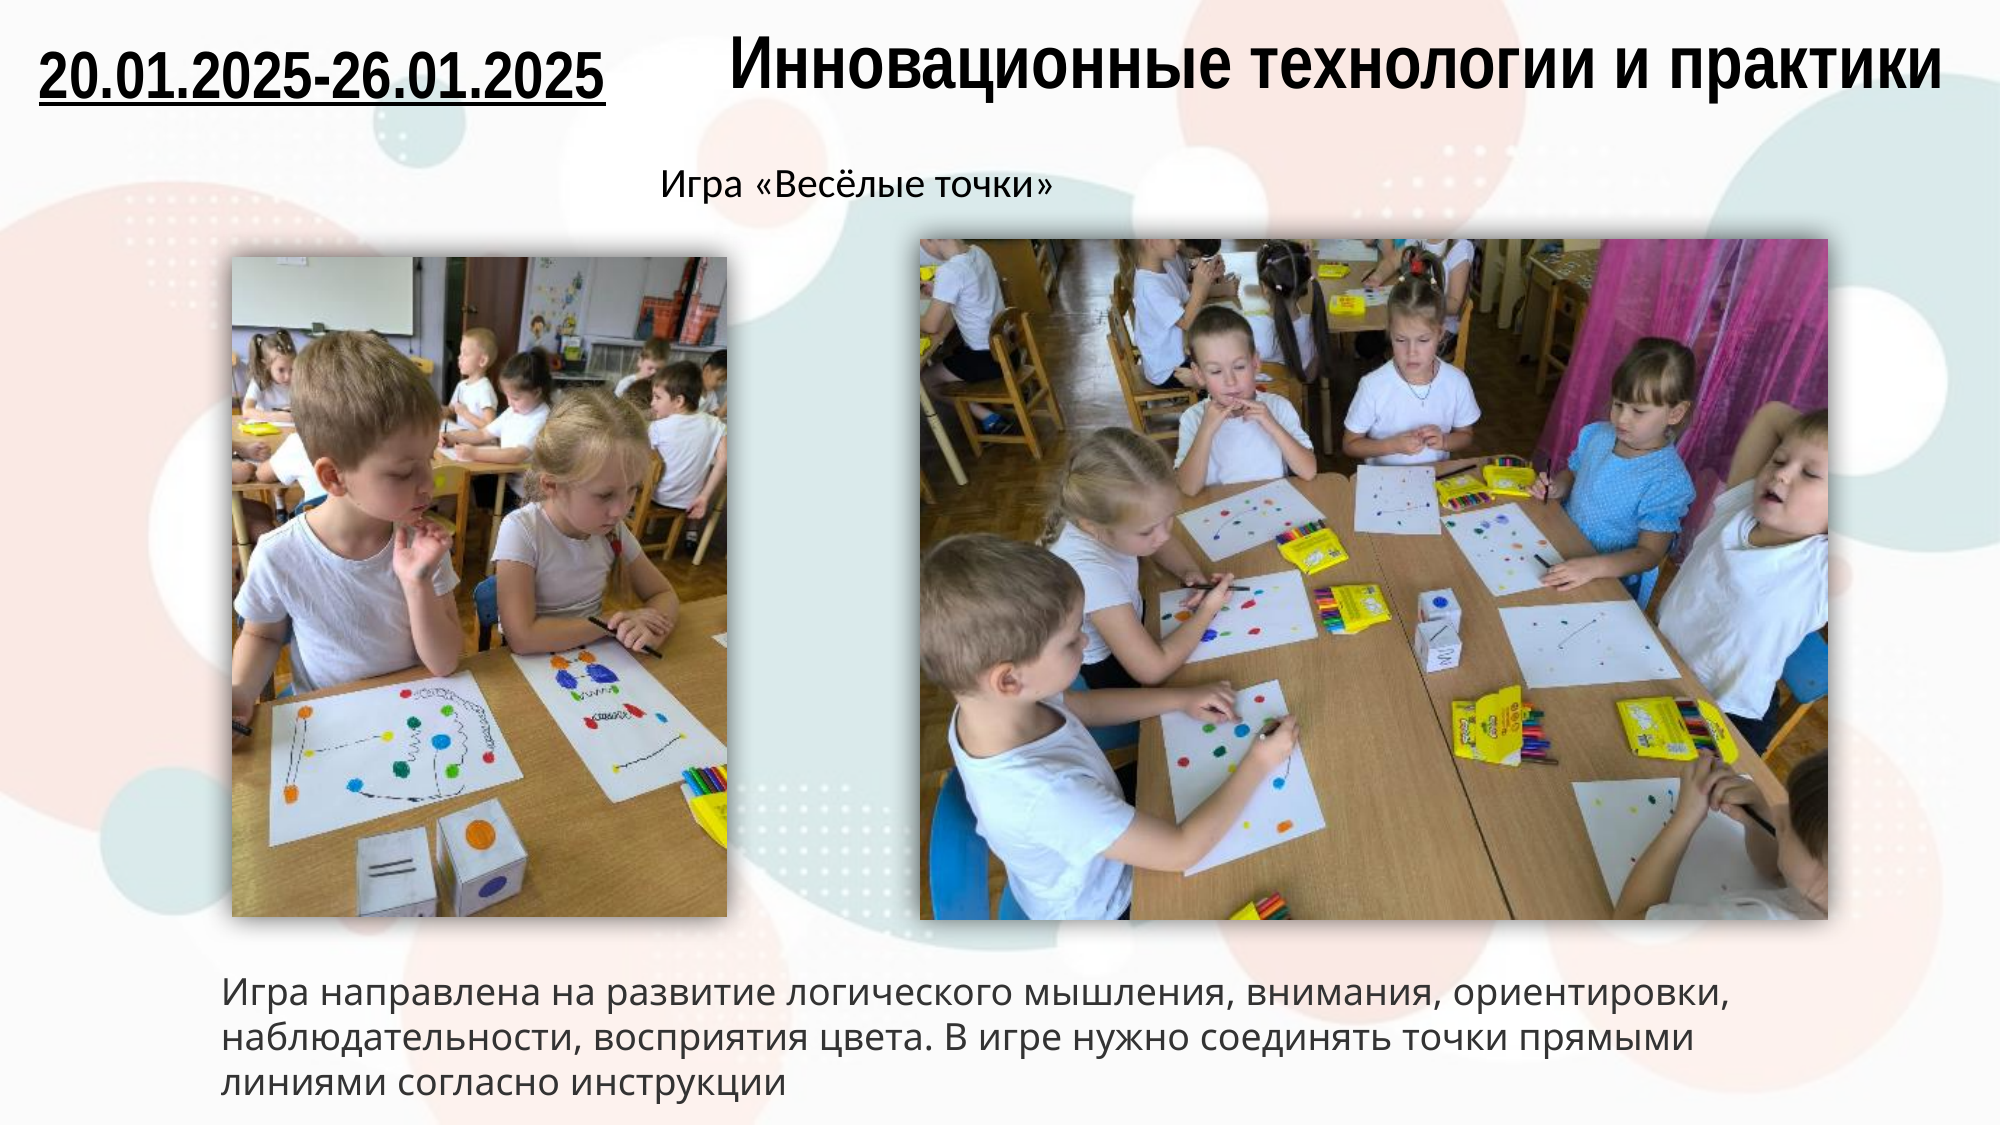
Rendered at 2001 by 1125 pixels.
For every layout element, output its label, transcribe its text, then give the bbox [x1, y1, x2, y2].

text_box 20.01.2025-26.01.2025 [24, 23, 1025, 119]
picture [920, 239, 1828, 920]
picture [232, 257, 727, 917]
text_box Инновационные технологии и практики [714, 6, 1989, 111]
text_box Игра «Весёлые точки» [645, 148, 1164, 214]
text_box Игра направлена на развитие логического мышления, внимания, ориентировки, наблюдательности, восприятия цвета. В игре нужно соединять точки прямыми линиями согласно инструкции [205, 960, 1794, 1111]
